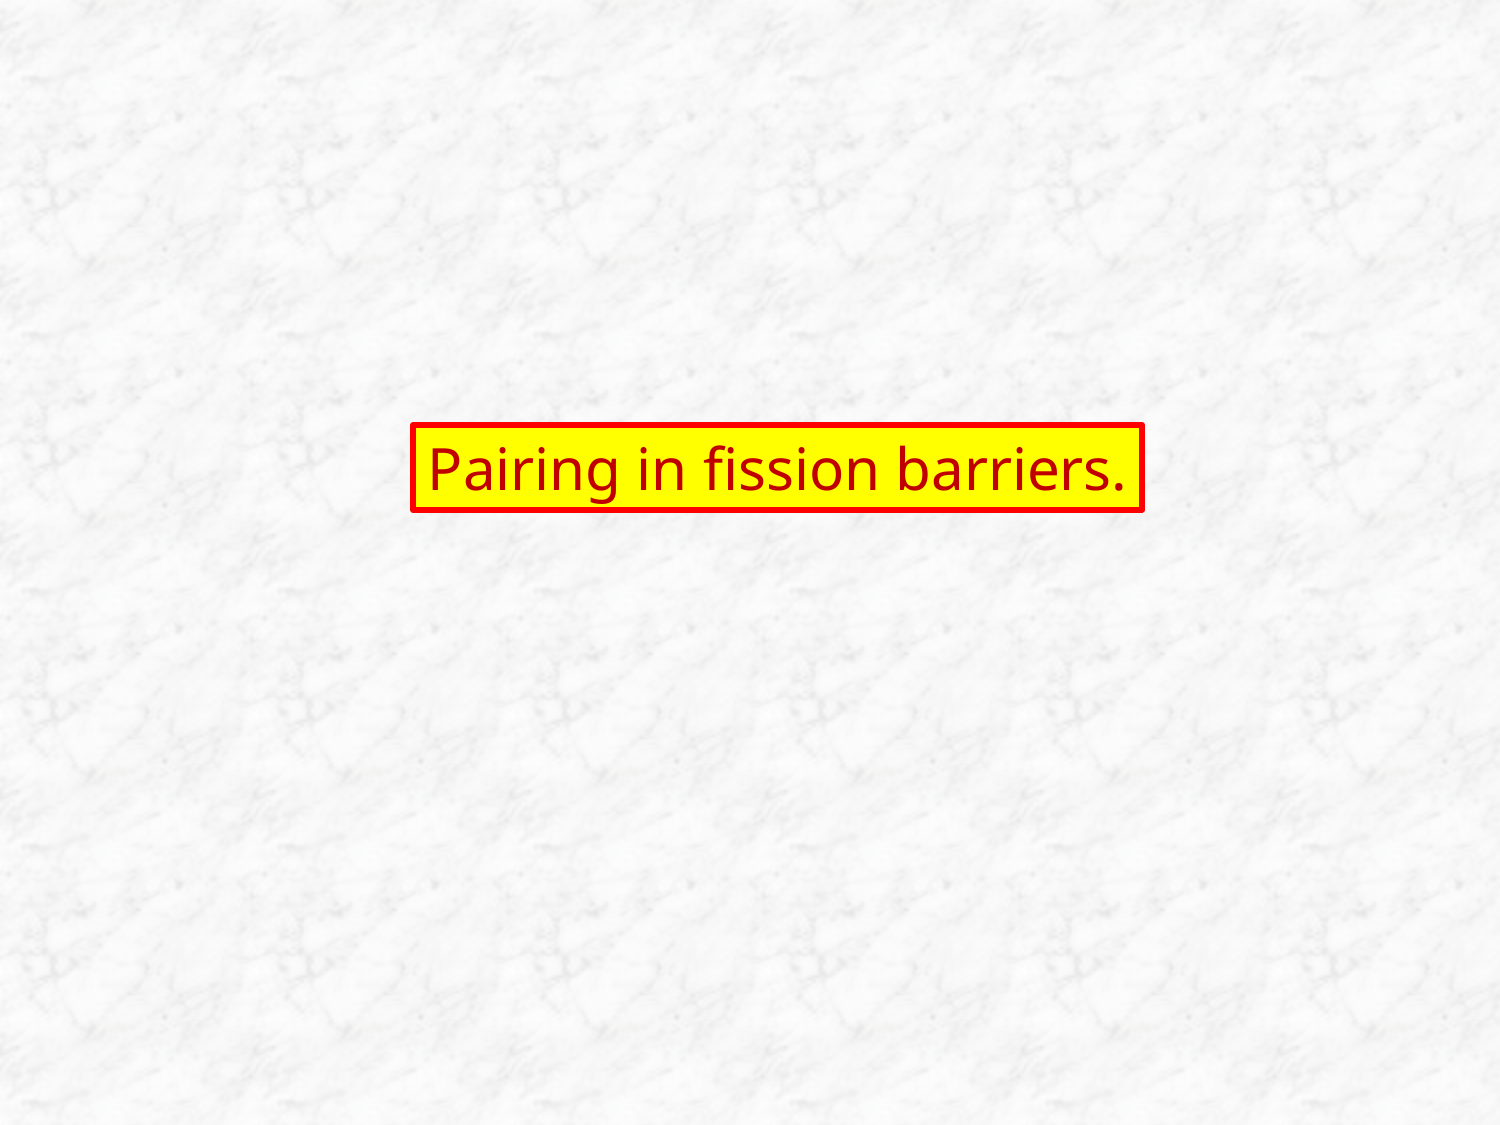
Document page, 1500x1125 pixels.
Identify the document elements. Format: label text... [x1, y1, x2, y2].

text_box Pairing in fission barriers. [413, 425, 1143, 510]
